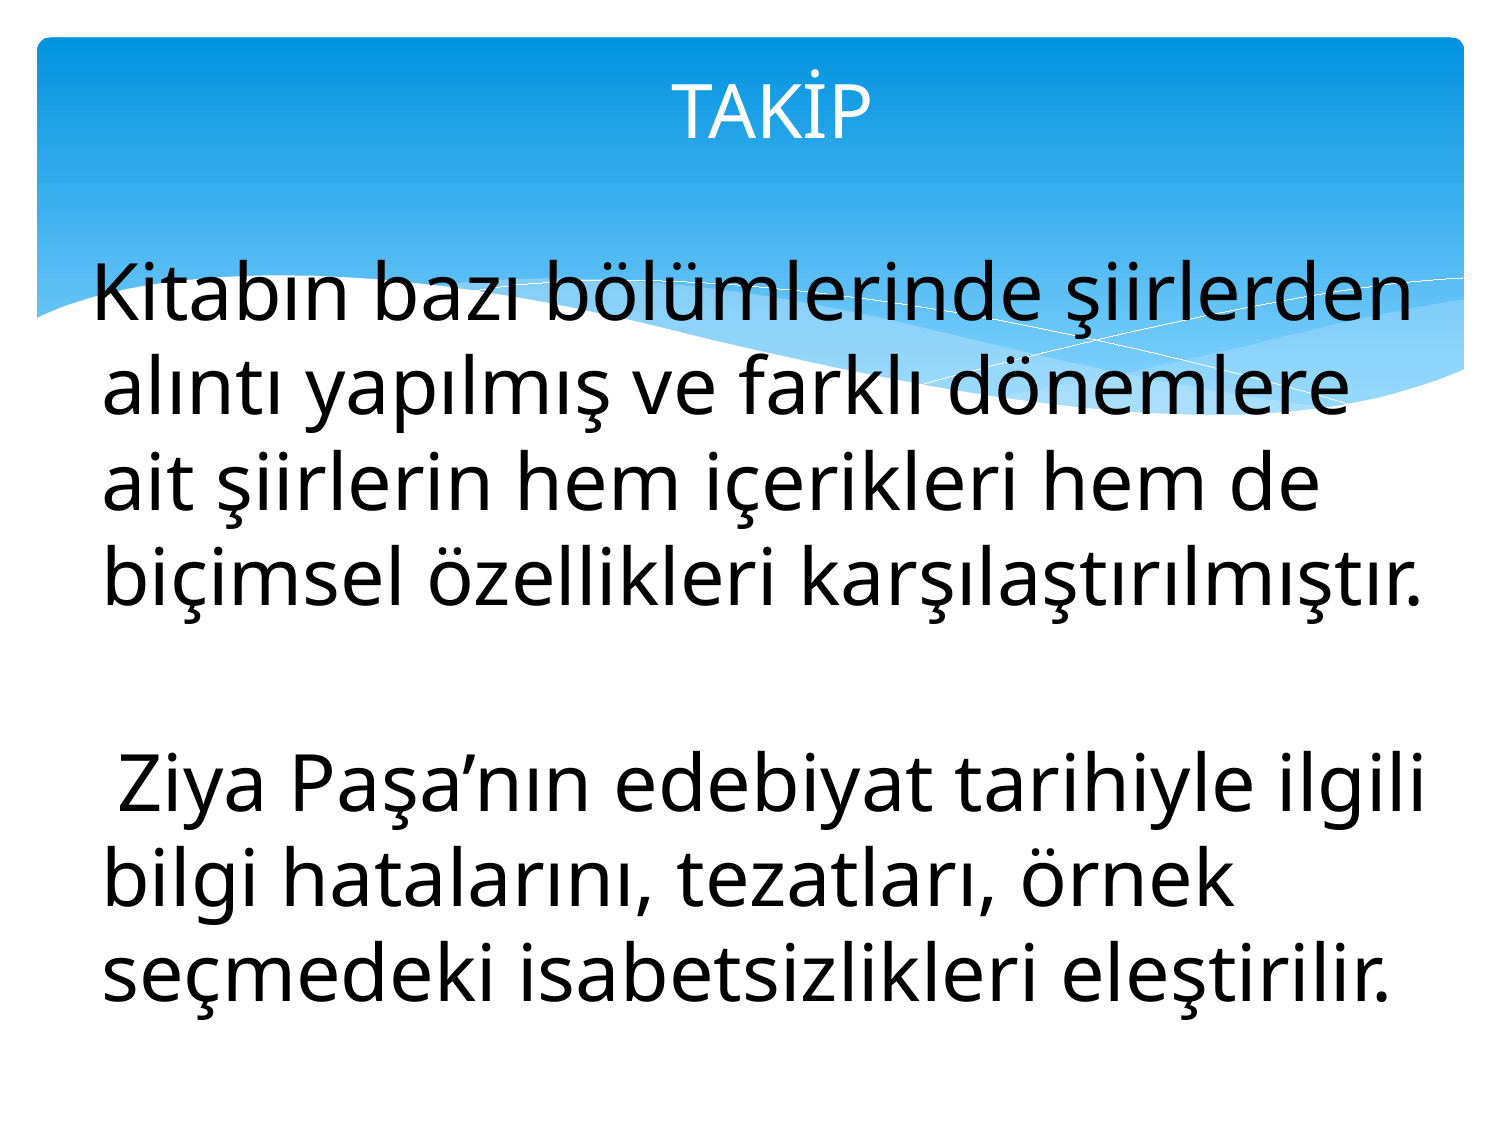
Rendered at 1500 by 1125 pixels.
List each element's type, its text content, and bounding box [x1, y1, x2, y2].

list Kitabın bazı bölümlerinde şiirlerden alıntı yapılmış ve farklı dönemlere ait şiirlerin hem içerikleri hem de biçimsel özellikleri karşılaştırılmıştır. Ziya Paşa’nın edebiyat tarihiyle ilgili bilgi hatalarını, tezatları, örnek seçmedeki isabetsizlikleri eleştirilir. [41, 137, 1459, 1071]
title TAKİP [75, 55, 1471, 161]
